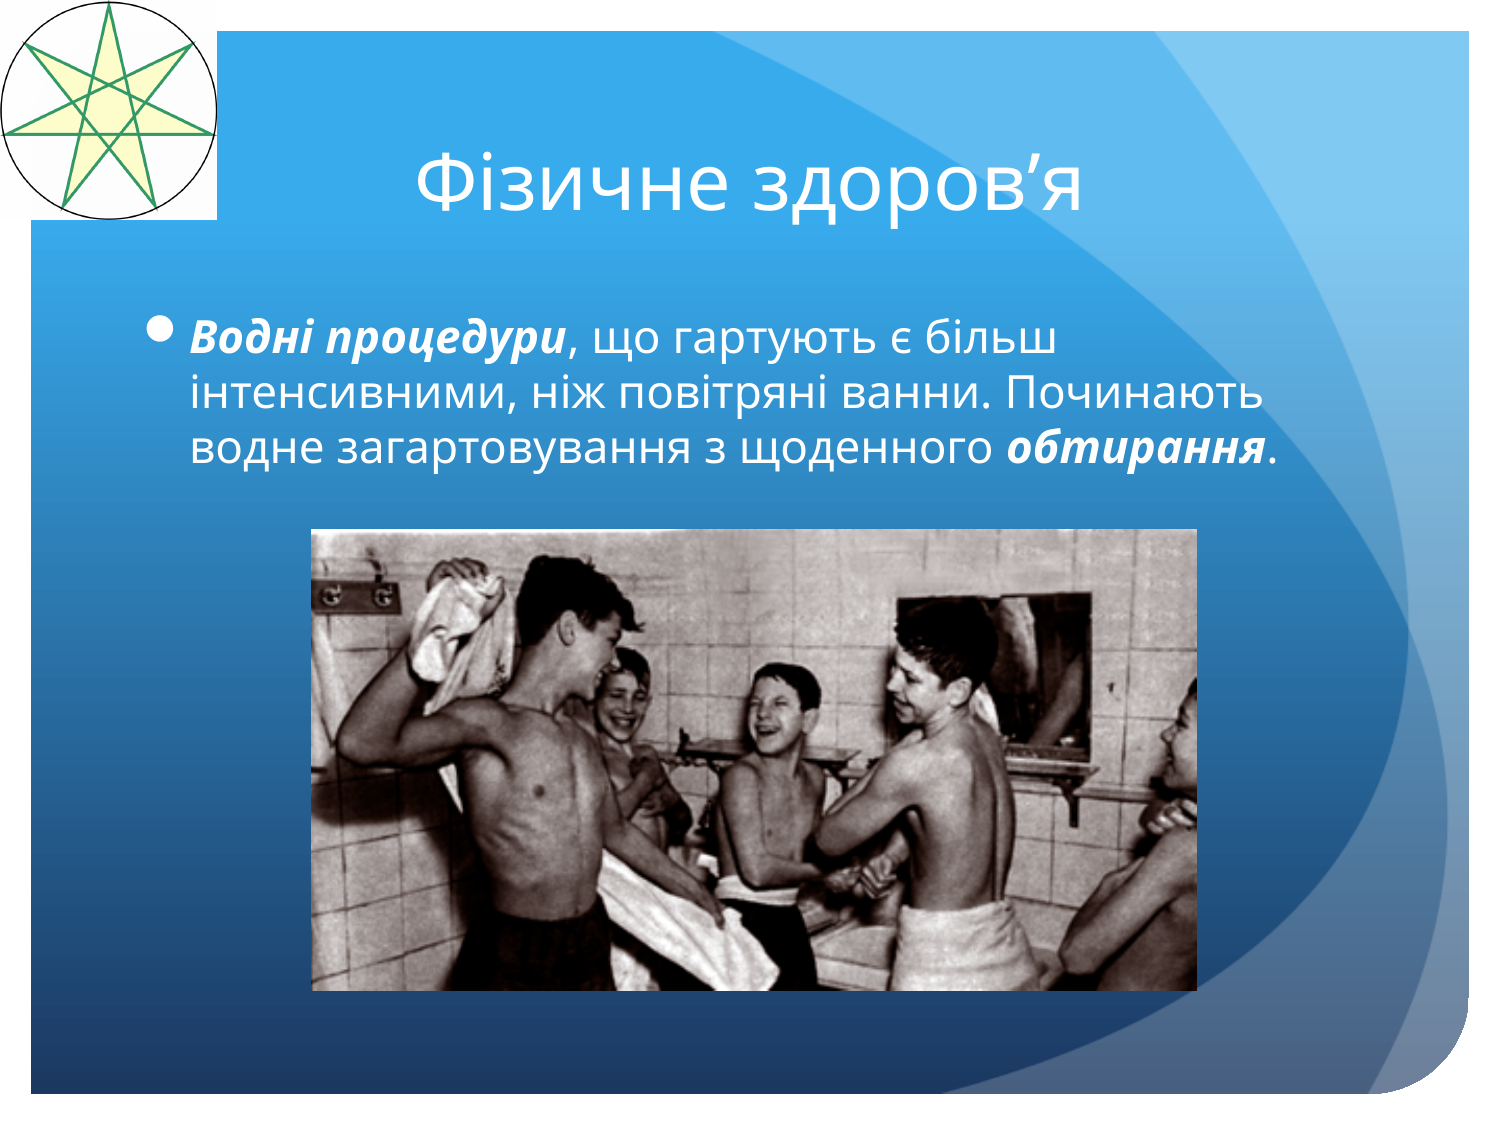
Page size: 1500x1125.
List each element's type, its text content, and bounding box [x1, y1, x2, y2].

title Фізичне здоров’я [127, 62, 1372, 234]
list Водні процедури, що гартують є більш інтенсивними, ніж повітряні ванни. Починають водне загартовування з щоденного обтирання. [127, 299, 1372, 991]
picture [0, 0, 1473, 1094]
